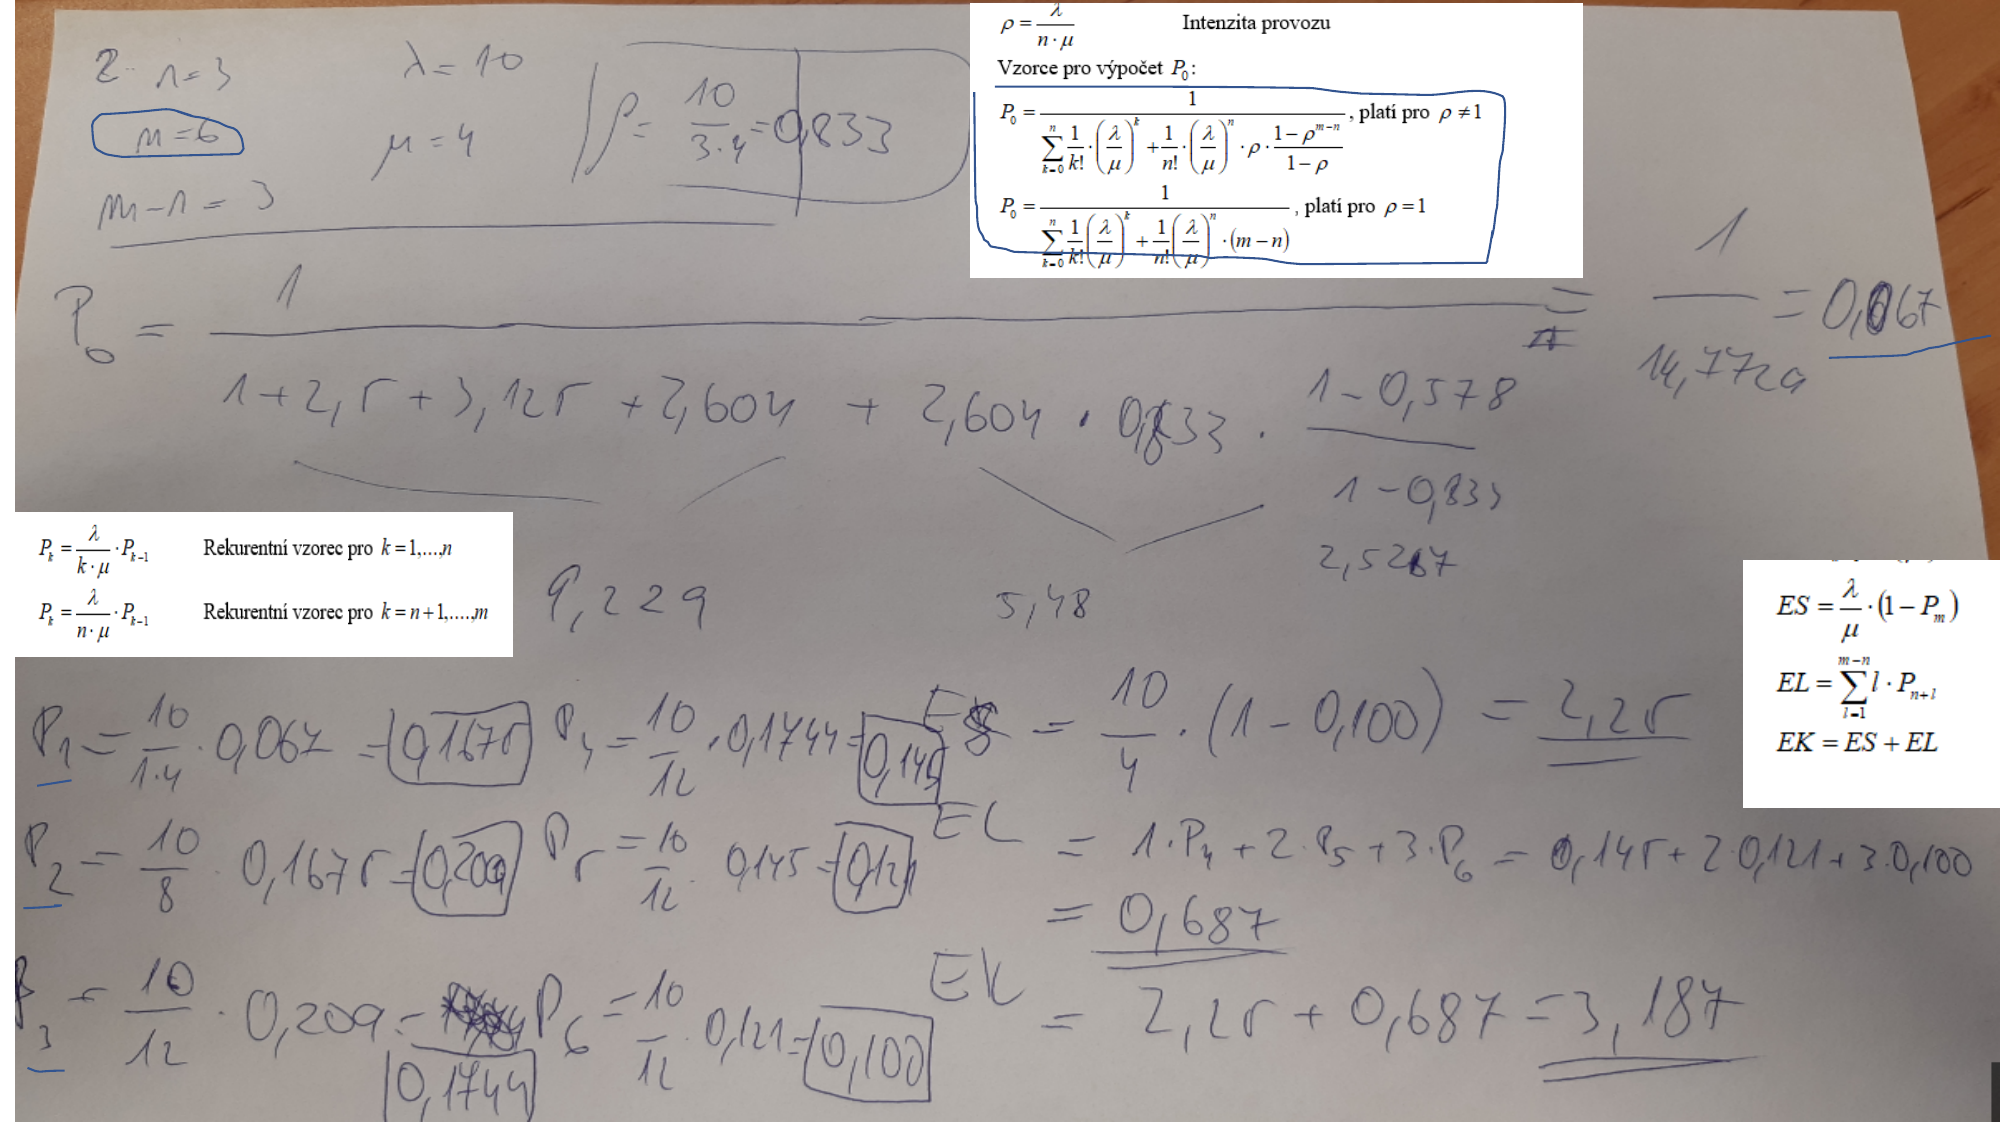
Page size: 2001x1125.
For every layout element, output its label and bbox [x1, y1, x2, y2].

picture [15, 512, 513, 658]
picture [969, 3, 1583, 278]
picture [1743, 560, 2000, 808]
list [15, 0, 2000, 1122]
